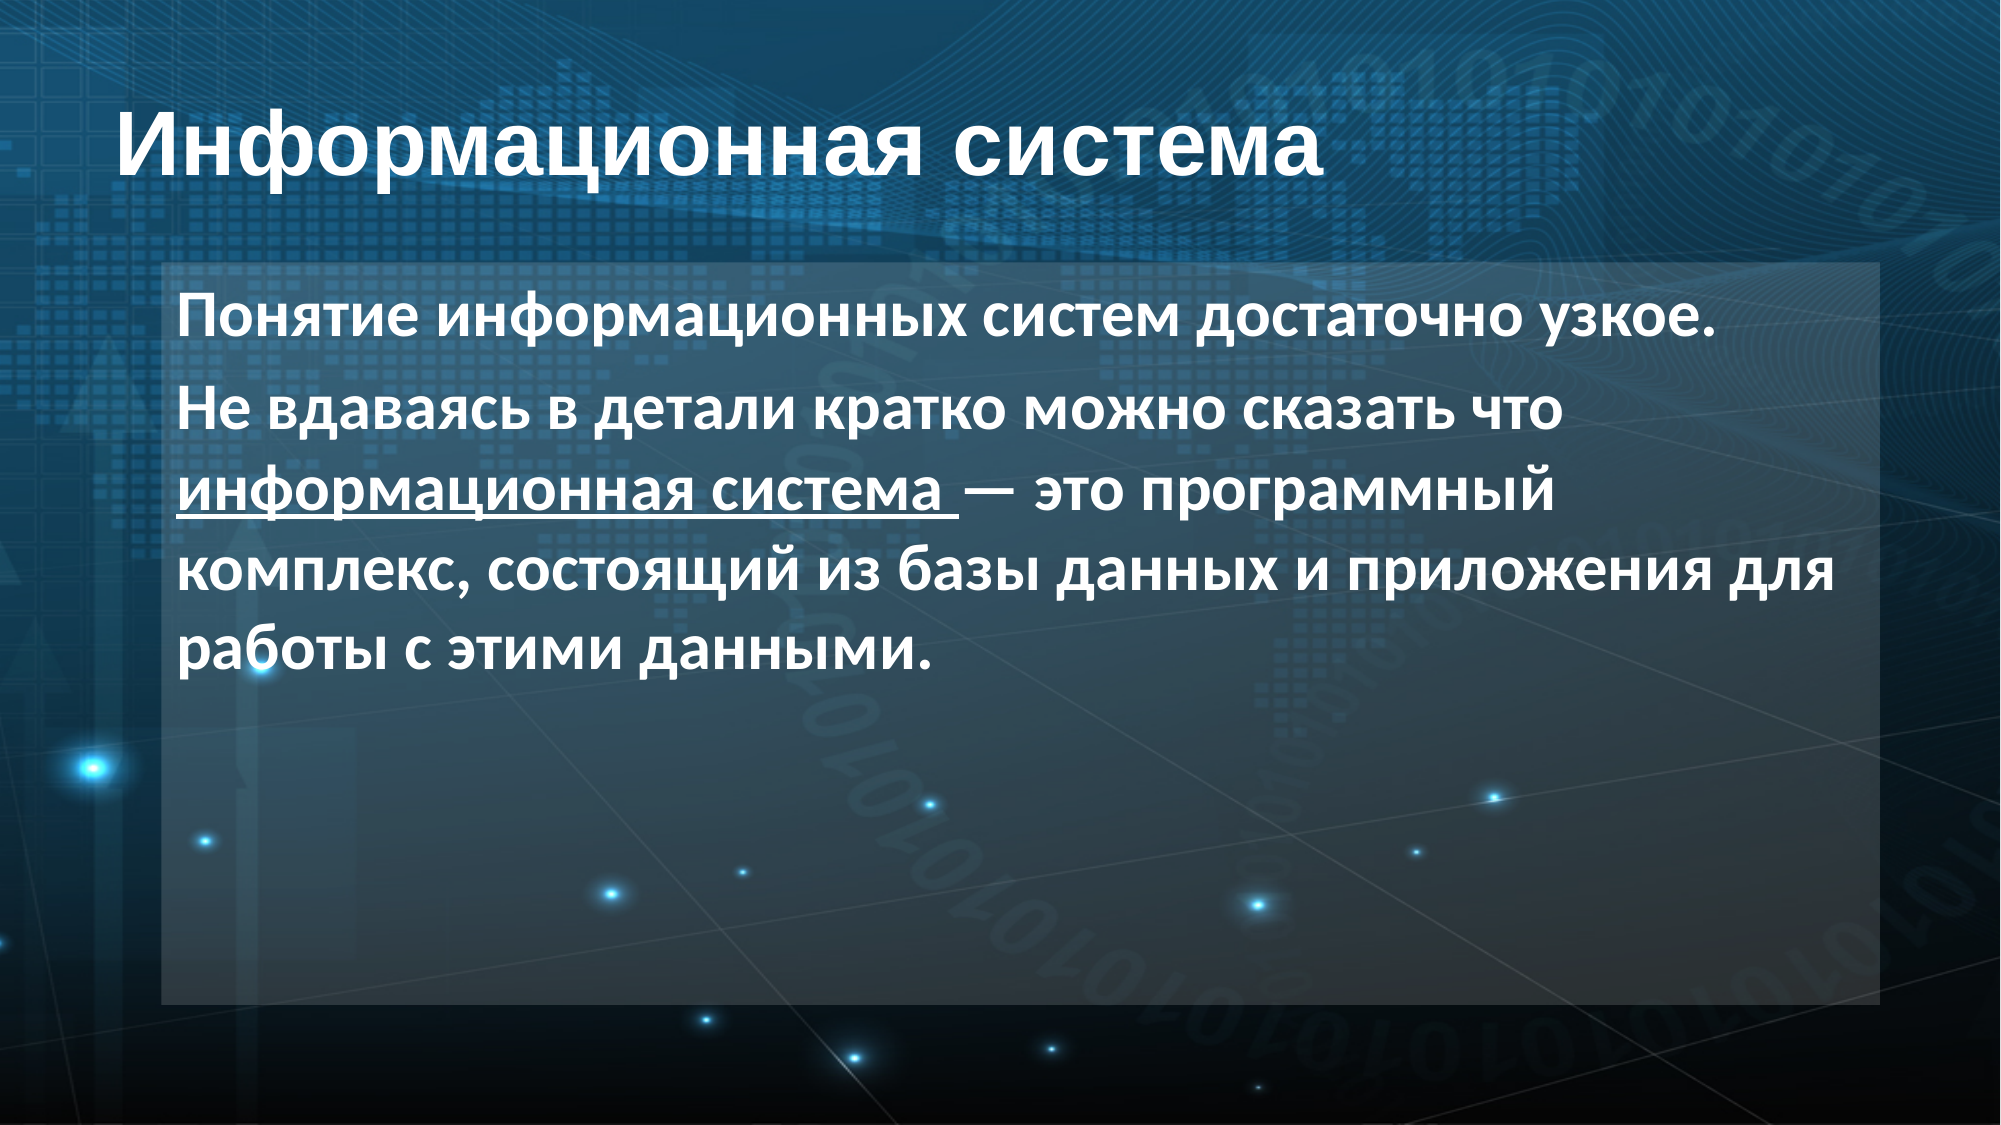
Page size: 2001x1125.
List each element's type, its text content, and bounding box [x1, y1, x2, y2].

picture [0, 0, 2001, 1125]
list Понятие информационных систем достаточно узкое. Не вдаваясь в детали кратко можно сказать что информационная система — это программный комплекс, состоящий из базы данных и приложения для работы с этими данными. [161, 262, 1880, 1005]
title Информационная система [99, 45, 1900, 233]
